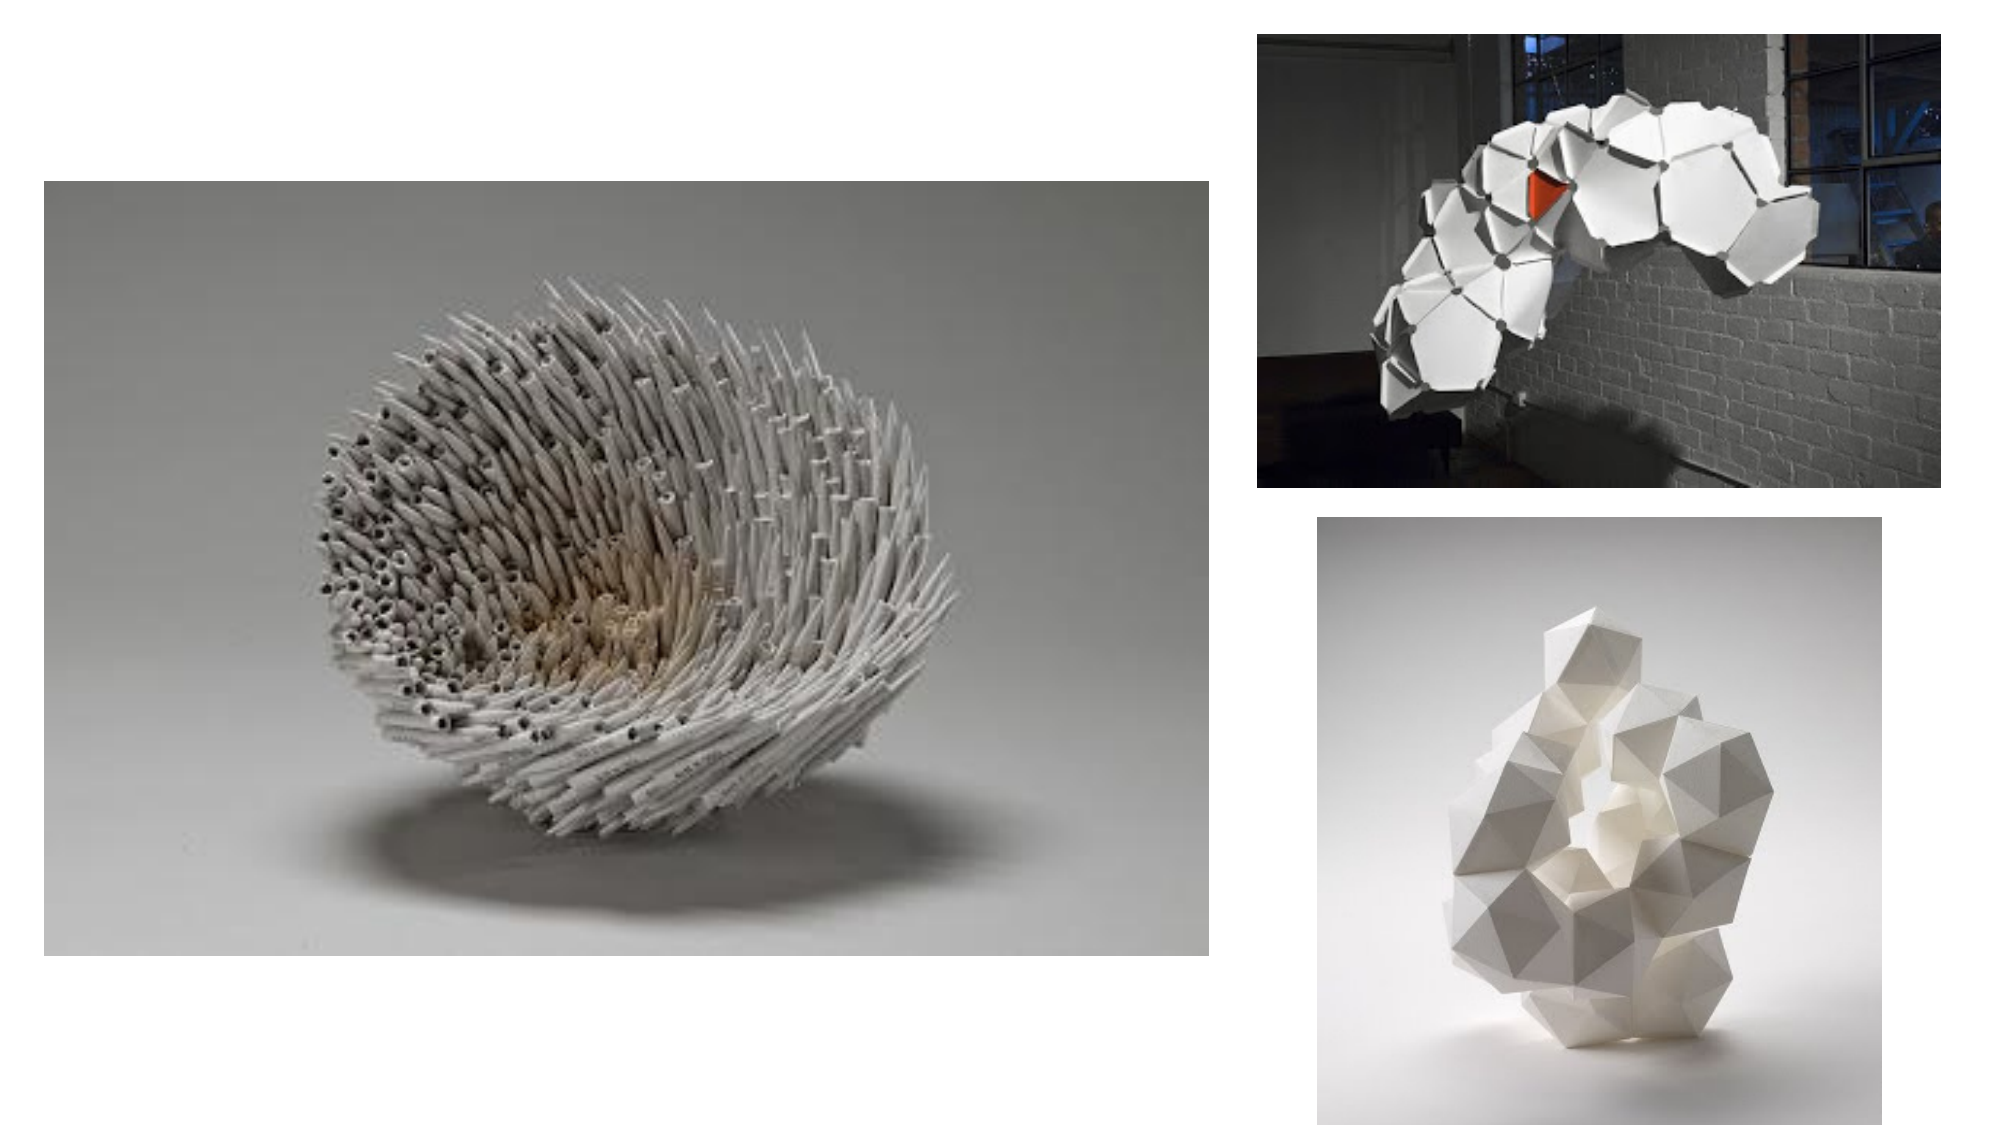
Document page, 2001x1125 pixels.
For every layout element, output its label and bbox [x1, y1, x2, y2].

picture [1317, 517, 1882, 1125]
picture [44, 181, 1209, 956]
picture [1257, 34, 1941, 488]
